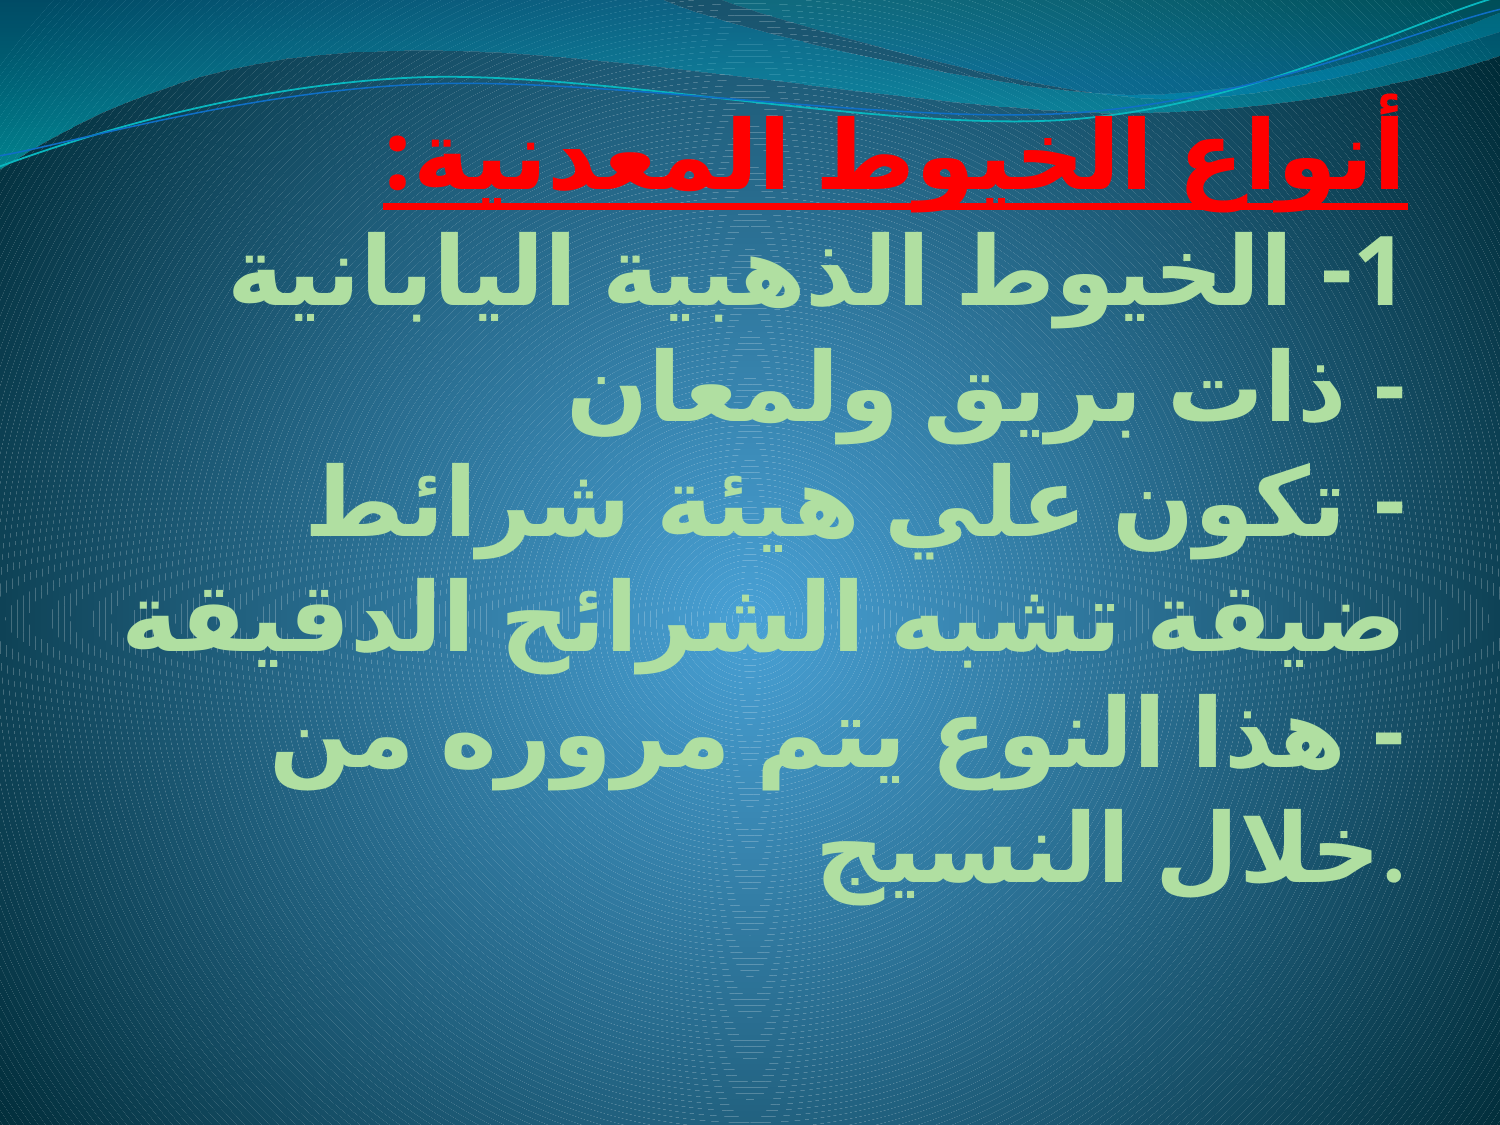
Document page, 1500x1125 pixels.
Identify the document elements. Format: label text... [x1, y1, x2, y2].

title أنواع الخيوط المعدنية: 1- الخيوط الذهبية اليابانية - ذات بريق ولمعان - تكون علي هيئة شرائط ضيقة تشبه الشرائح الدقيقة - هذا النوع يتم مروره من خلال النسيج. [58, 93, 1411, 903]
